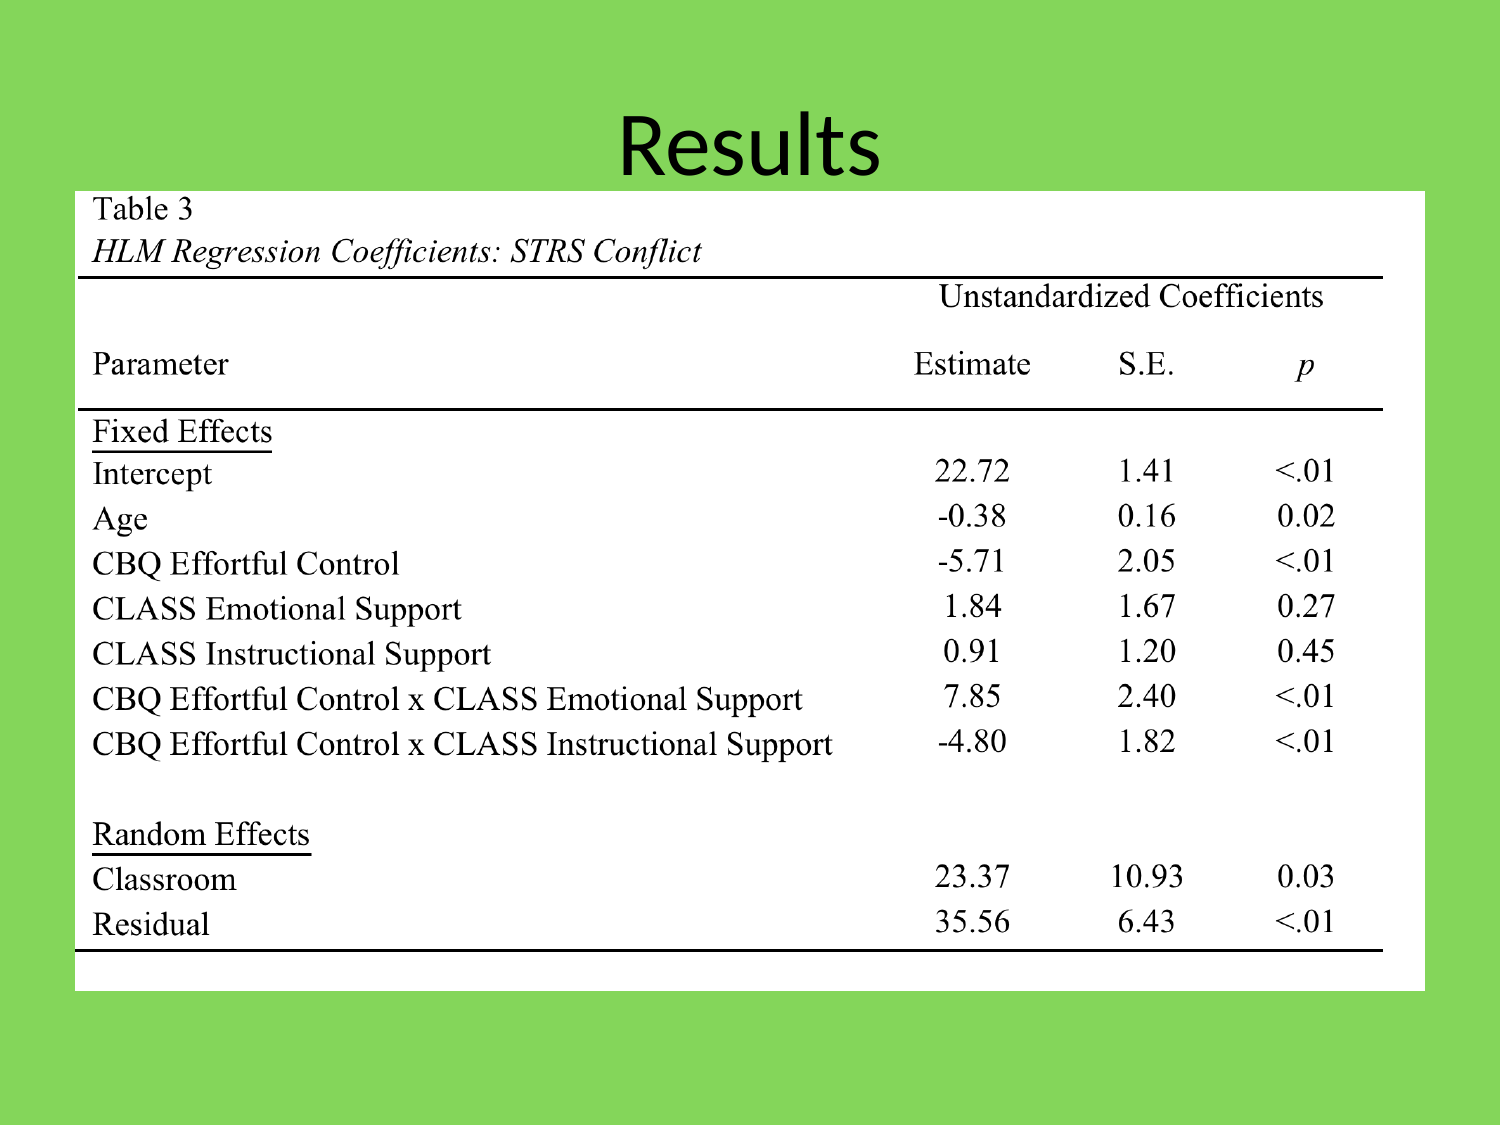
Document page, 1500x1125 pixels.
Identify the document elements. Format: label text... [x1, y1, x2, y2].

title Results [75, 45, 1425, 176]
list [74, 177, 1426, 1006]
